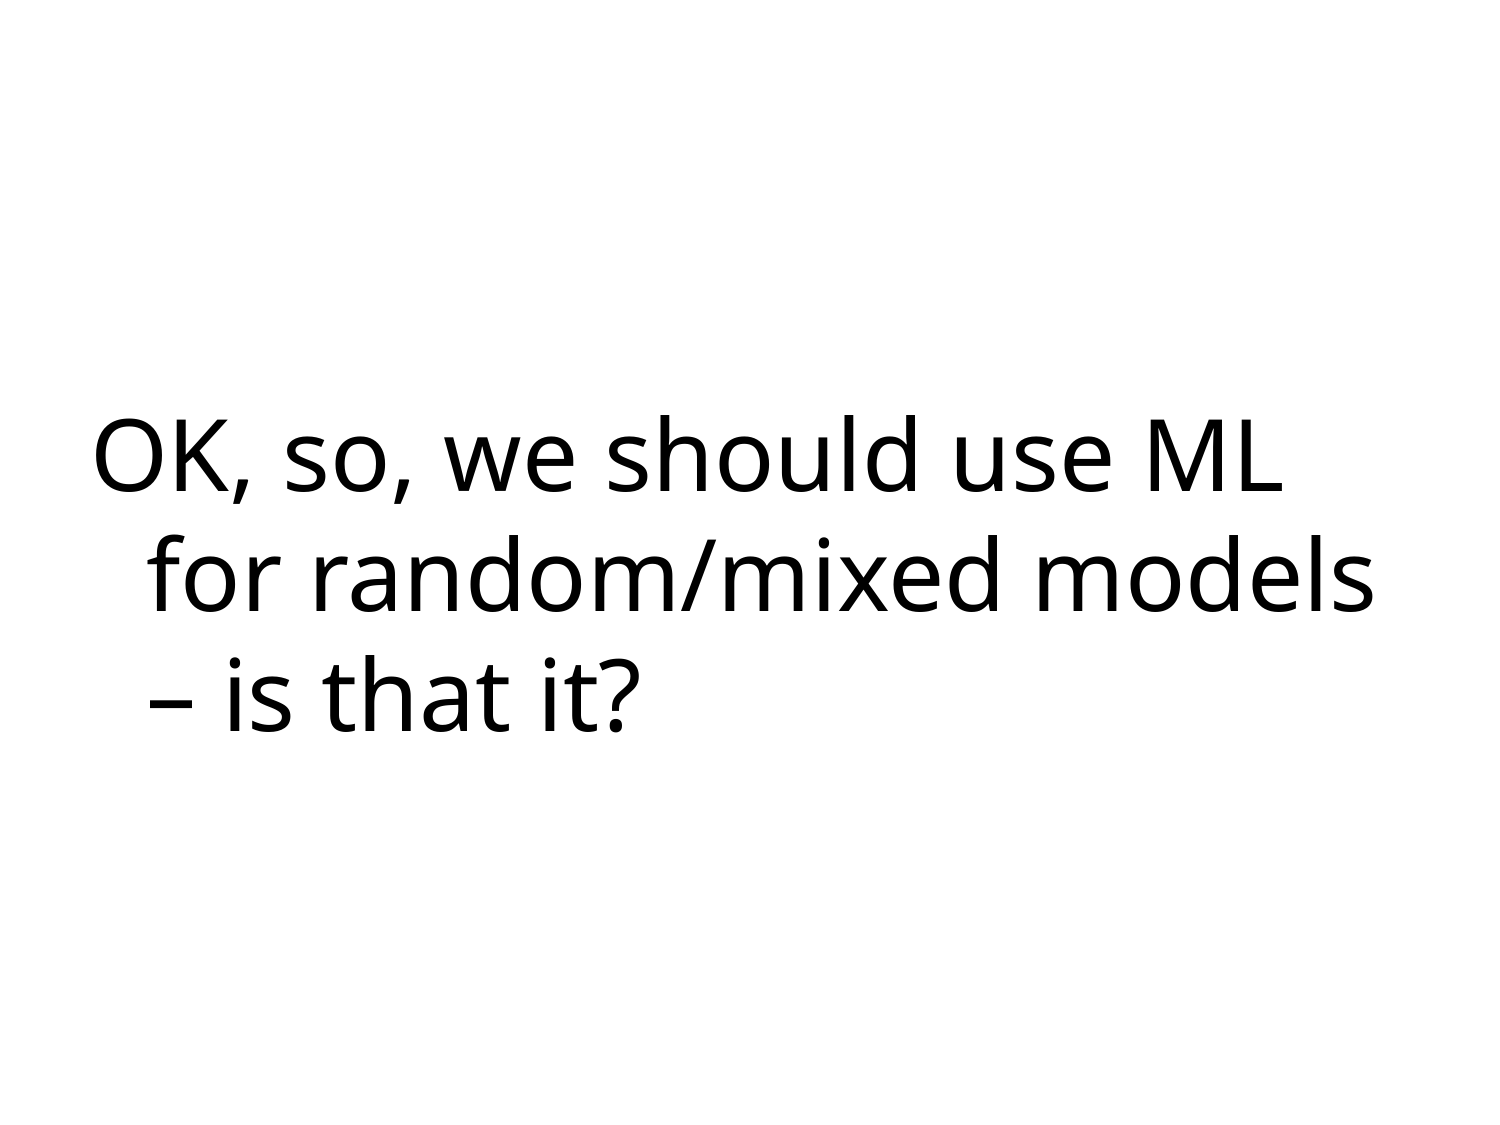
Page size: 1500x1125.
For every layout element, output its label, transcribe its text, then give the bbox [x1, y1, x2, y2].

list OK, so, we should use ML for random/mixed models – is that it? [75, 244, 1425, 987]
